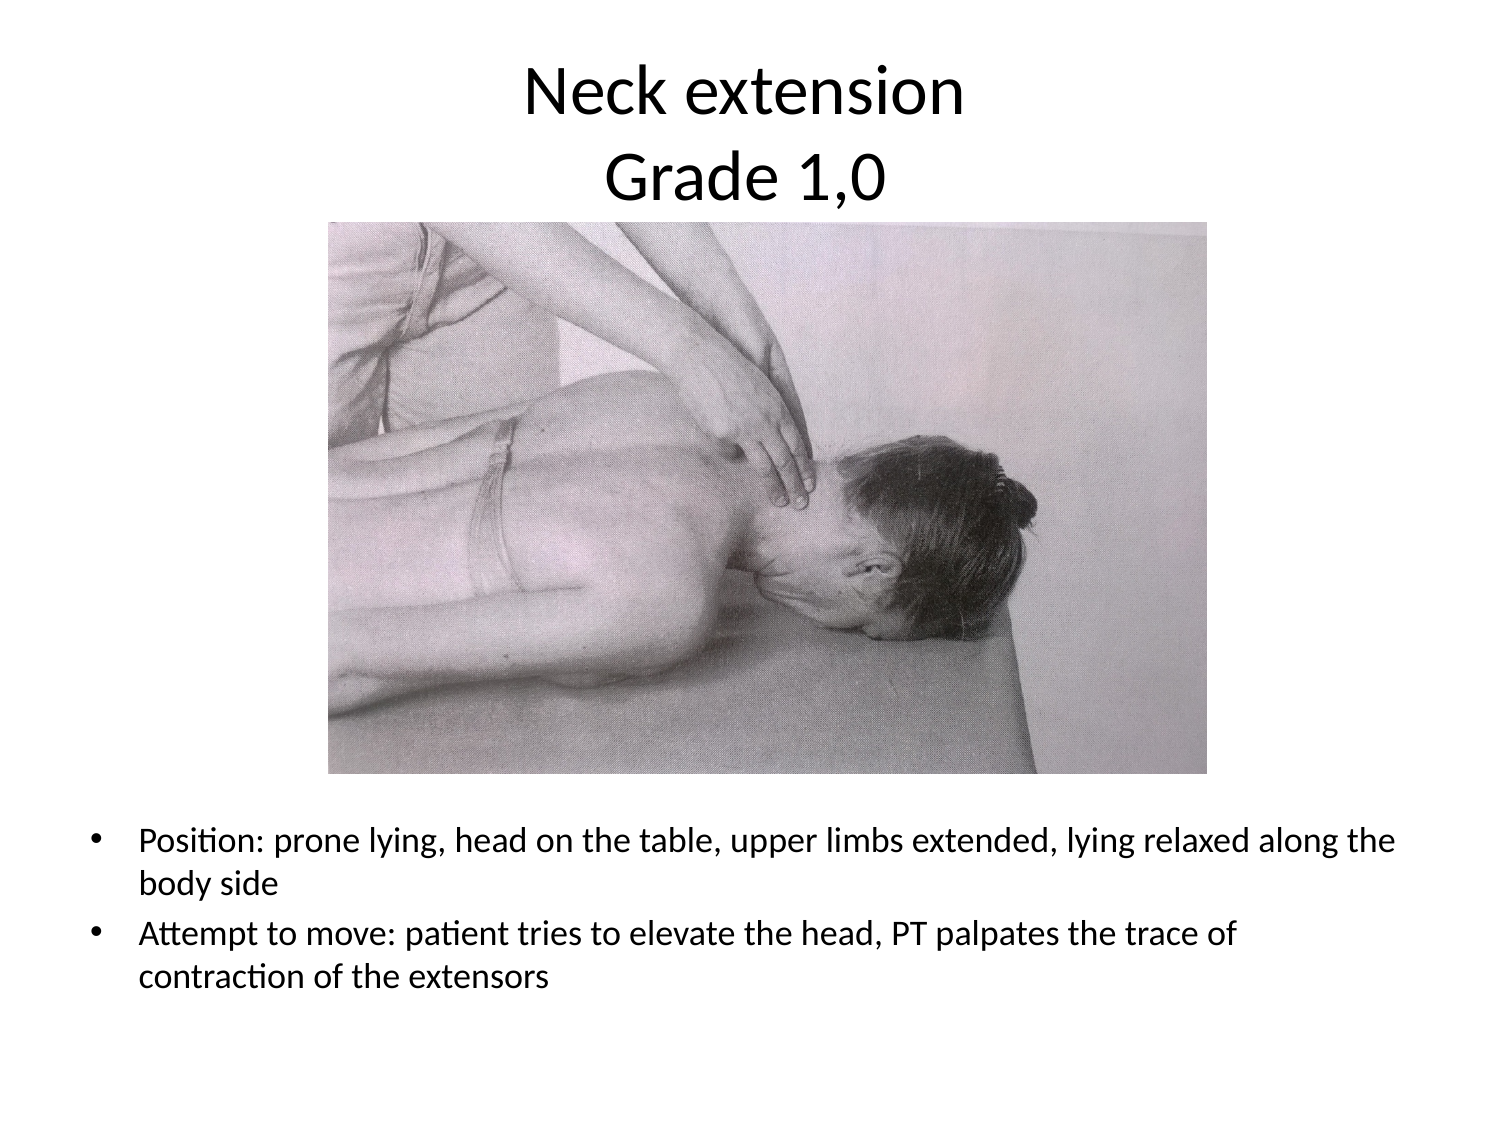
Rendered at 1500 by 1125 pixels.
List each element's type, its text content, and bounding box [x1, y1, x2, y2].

picture [327, 222, 1208, 774]
list Position: prone lying, head on the table, upper limbs extended, lying relaxed along the body side Attempt to move: patient tries to elevate the head, PT palpates the trace of contraction of the extensors [75, 808, 1425, 1005]
title Neck extension Grade 1,0 [70, 35, 1421, 223]
